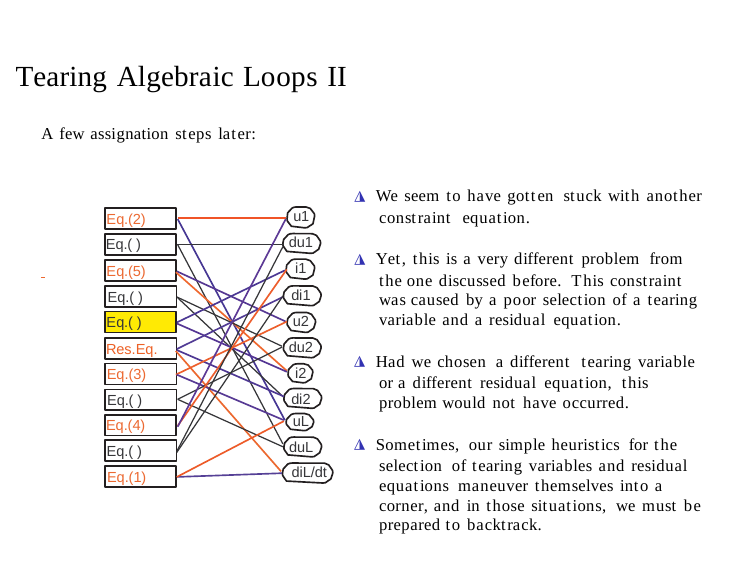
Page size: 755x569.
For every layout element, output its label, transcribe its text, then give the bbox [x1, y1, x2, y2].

text_box [105, 440, 177, 461]
text_box [104, 207, 177, 229]
text_box [105, 363, 177, 385]
text_box [282, 465, 286, 481]
text_box [105, 285, 177, 307]
text_box Numerical Simulation of Dynamic Systems XVI Differential Algebraic Equations III Tearing Algebraic Loops Tearing Algebraic Loops II A few assignation steps later: [15, 0, 690, 167]
text_box [104, 311, 177, 333]
text_box [38, 261, 73, 282]
text_box ◮ We seem to have gotten stuck with another constraint equation. [352, 186, 705, 229]
text_box [282, 236, 286, 251]
text_box [105, 389, 177, 411]
text_box Eq.( ) [104, 313, 145, 333]
text_box [283, 388, 322, 409]
text_box u1 du1 i1 di1 u2 du2 i2 di2 uL duL diL/dt [286, 198, 330, 484]
text_box ◮ Had we chosen a different tearing variable or a different residual equation, this problem would not have occurred. [352, 352, 712, 414]
text_box ◮ Sometimes, our simple heuristics for the selection of tearing variables and residual equations maneuver themselves into a corner, and in those situations, we must be prepared to backtrack. [352, 435, 717, 537]
text_box [105, 338, 177, 359]
text_box [104, 414, 177, 436]
text_box [104, 466, 177, 487]
text_box [104, 260, 177, 282]
text_box ◮ Yet, this is a very different problem from the one discussed before. This constraint was caused by a poor selection of a tearing variable and a residual equation. [352, 249, 711, 332]
text_box [104, 233, 177, 255]
